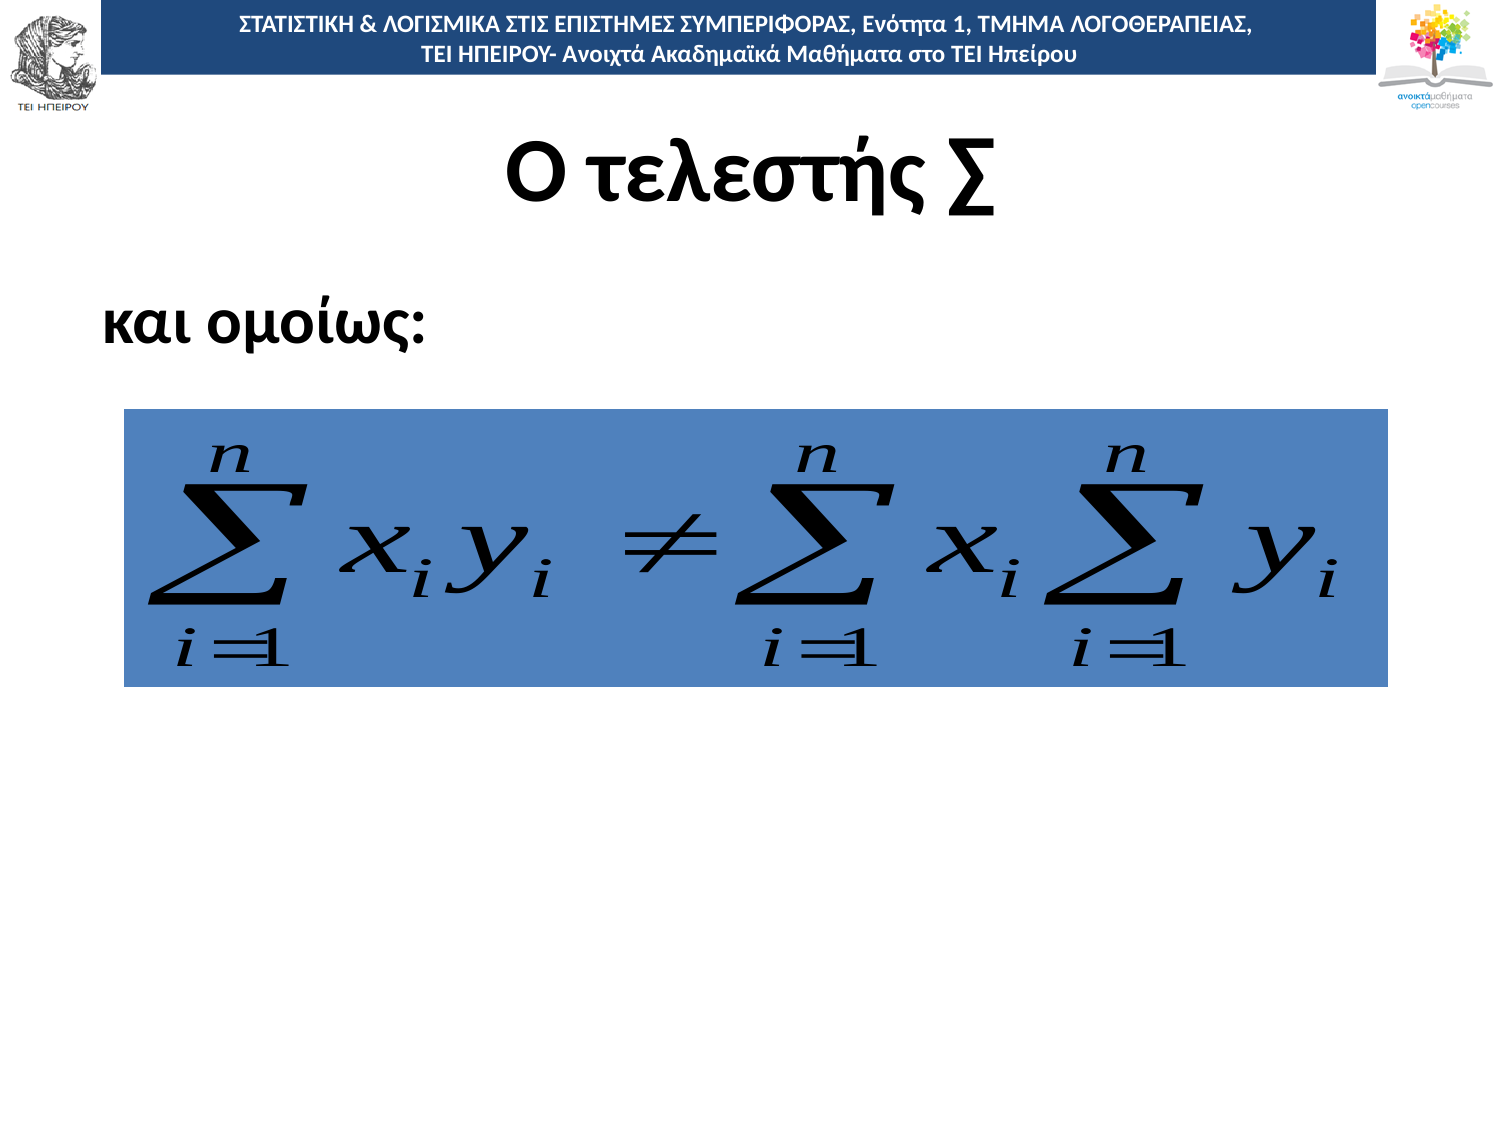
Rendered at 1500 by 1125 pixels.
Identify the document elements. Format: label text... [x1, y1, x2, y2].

picture [0, 0, 101, 114]
text_box και ομοίως: [0, 269, 1412, 1000]
text_box Ο τελεστής ∑ [76, 101, 1427, 290]
picture [1375, 0, 1500, 114]
text_box ΣΤΑΤΙΣΤΙΚΗ & ΛΟΓΙΣΜΙΚΑ ΣΤΙΣ ΕΠΙΣΤΗΜΕΣ ΣΥΜΠΕΡΙΦΟΡΑΣ, Ενότητα 1, ΤΜΗΜΑ ΛΟΓΟΘΕΡΑΠΕΙΑΣ, ΤΕΙ ΗΠΕΙΡΟΥ- Ανοιχτά Ακαδημαϊκά Μαθήματα στο ΤΕΙ Ηπείρου [101, 0, 1373, 75]
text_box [123, 408, 1388, 688]
